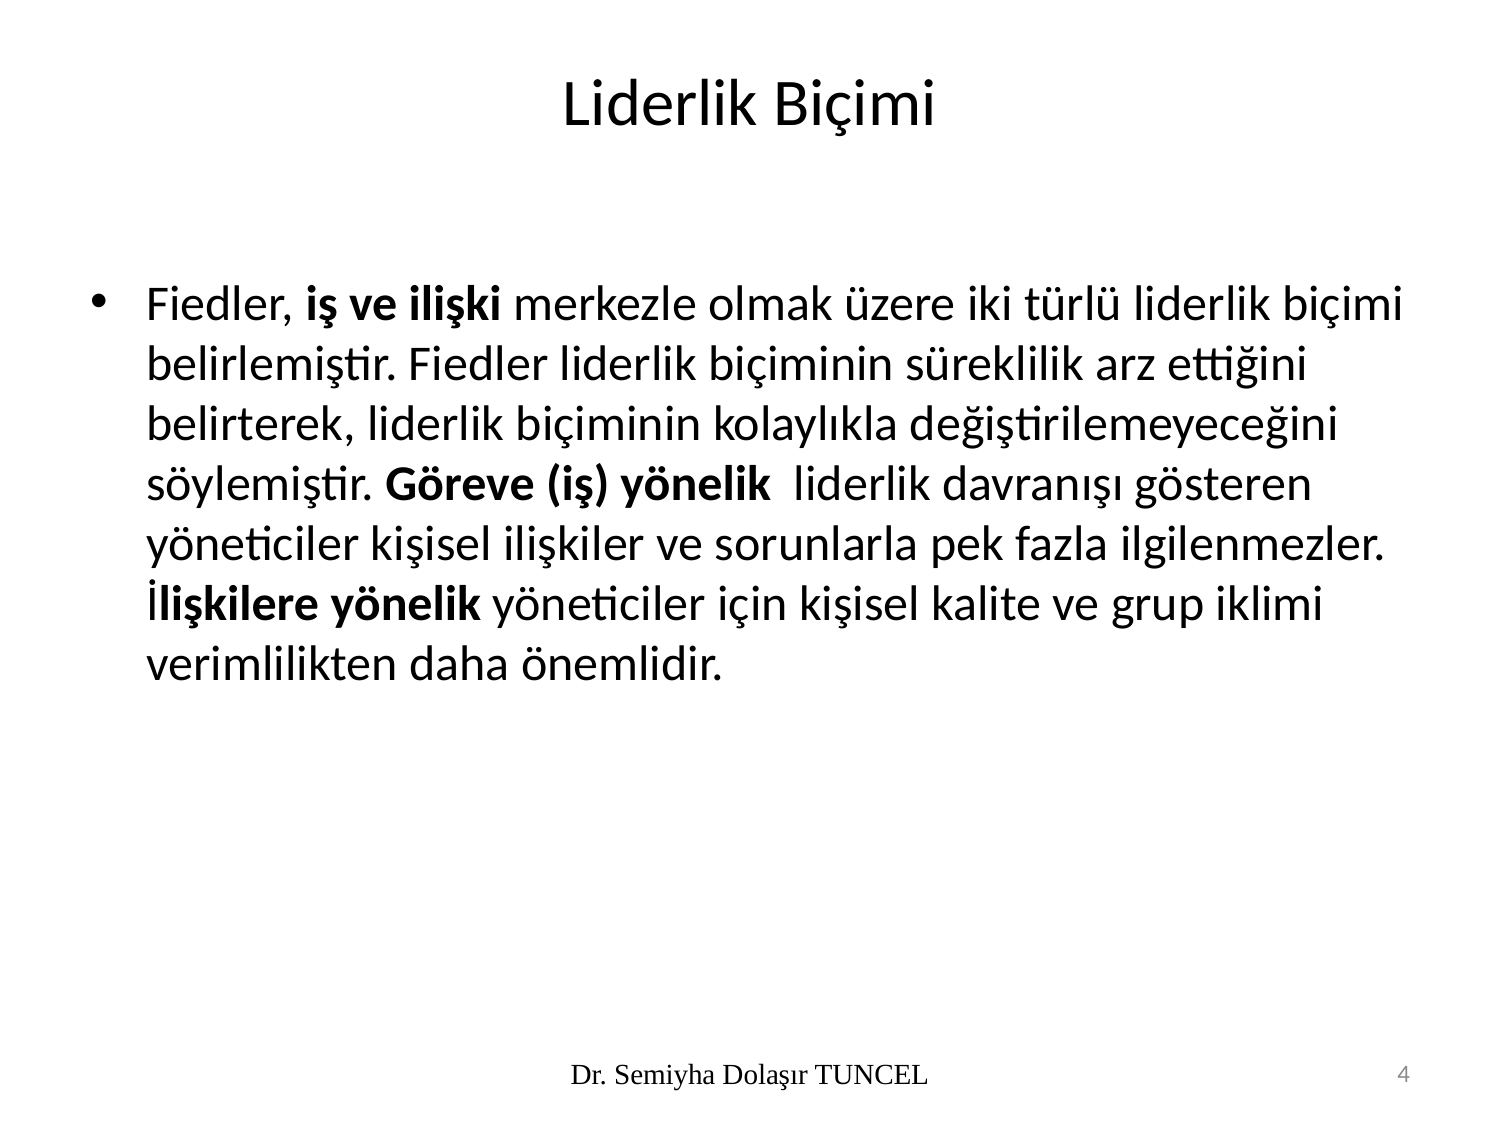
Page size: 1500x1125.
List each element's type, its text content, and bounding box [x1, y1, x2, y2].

list Fiedler, iş ve ilişki merkezle olmak üzere iki türlü liderlik biçimi belirlemiştir. Fiedler liderlik biçiminin süreklilik arz ettiğini belirterek, liderlik biçiminin kolaylıkla değiştirilemeyeceğini söylemiştir. Göreve (iş) yönelik liderlik davranışı gösteren yöneticiler kişisel ilişkiler ve sorunlarla pek fazla ilgilenmezler. İlişkilere yönelik yöneticiler için kişisel kalite ve grup iklimi verimlilikten daha önemlidir. [75, 262, 1425, 1005]
slide_number 4 [1074, 1042, 1425, 1103]
title Liderlik Biçimi [75, 45, 1425, 233]
footer Dr. Semiyha Dolaşır TUNCEL [512, 1042, 988, 1103]
